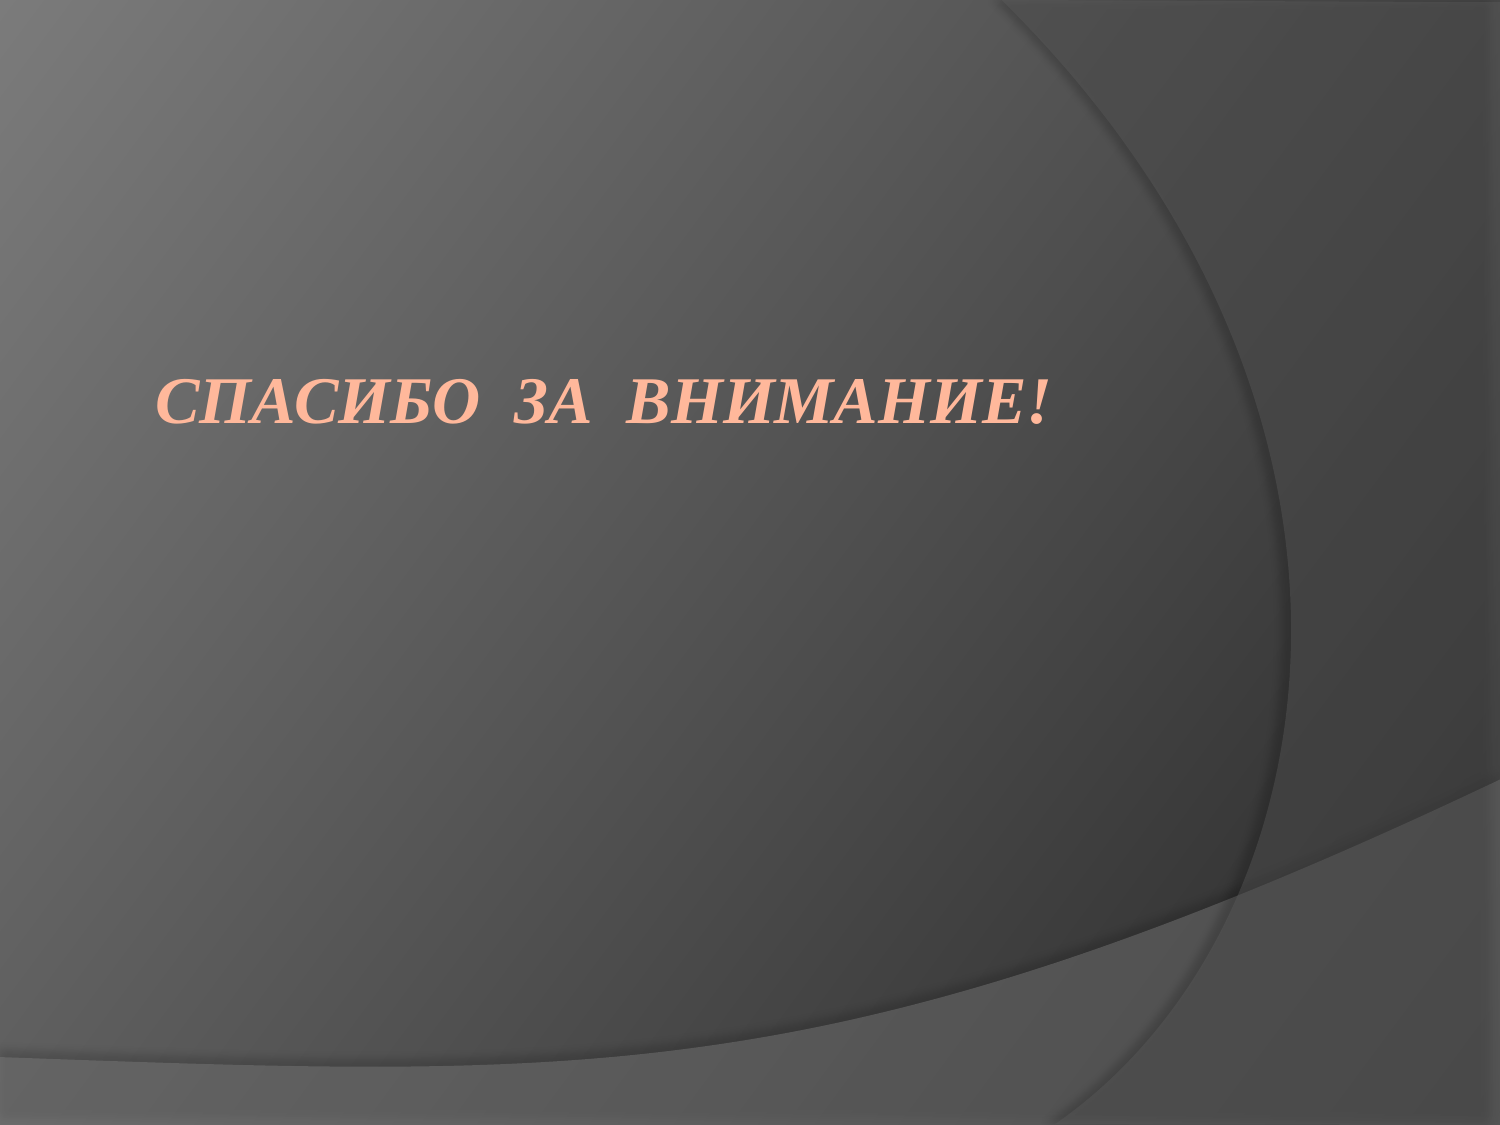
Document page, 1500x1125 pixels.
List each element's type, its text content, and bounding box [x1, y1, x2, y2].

title Спасибо за внимание! [147, 349, 1211, 563]
